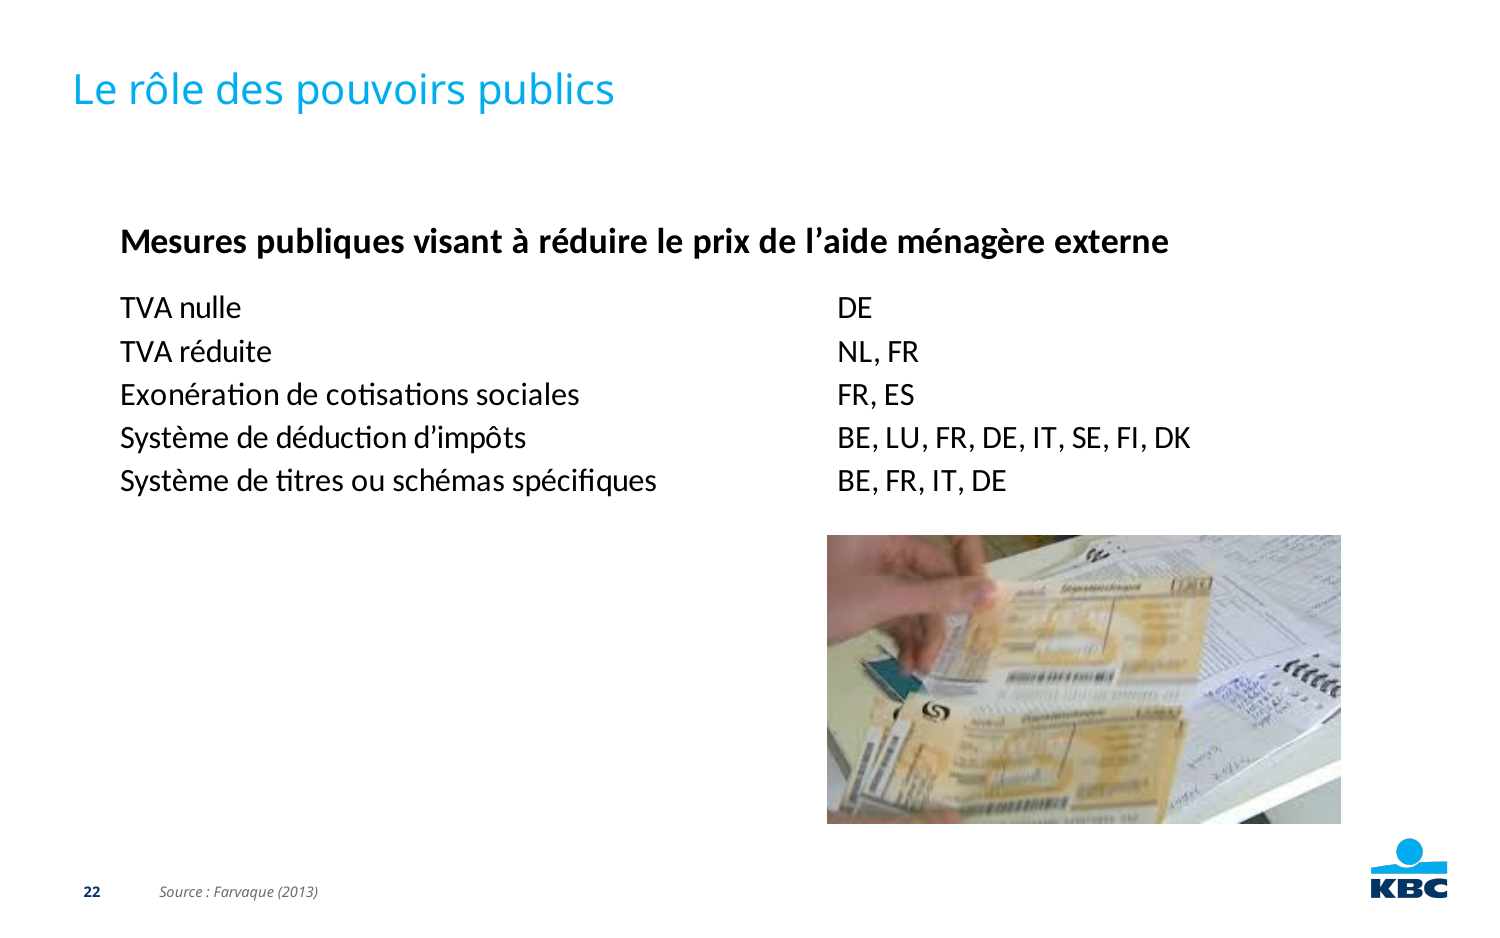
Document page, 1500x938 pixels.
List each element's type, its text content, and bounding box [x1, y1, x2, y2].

picture [112, 222, 1263, 510]
footer Source : Farvaque (2013) [144, 868, 620, 918]
title Le rôle des pouvoirs publics [72, 63, 1431, 158]
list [827, 535, 1341, 824]
slide_number 22 [43, 868, 141, 918]
